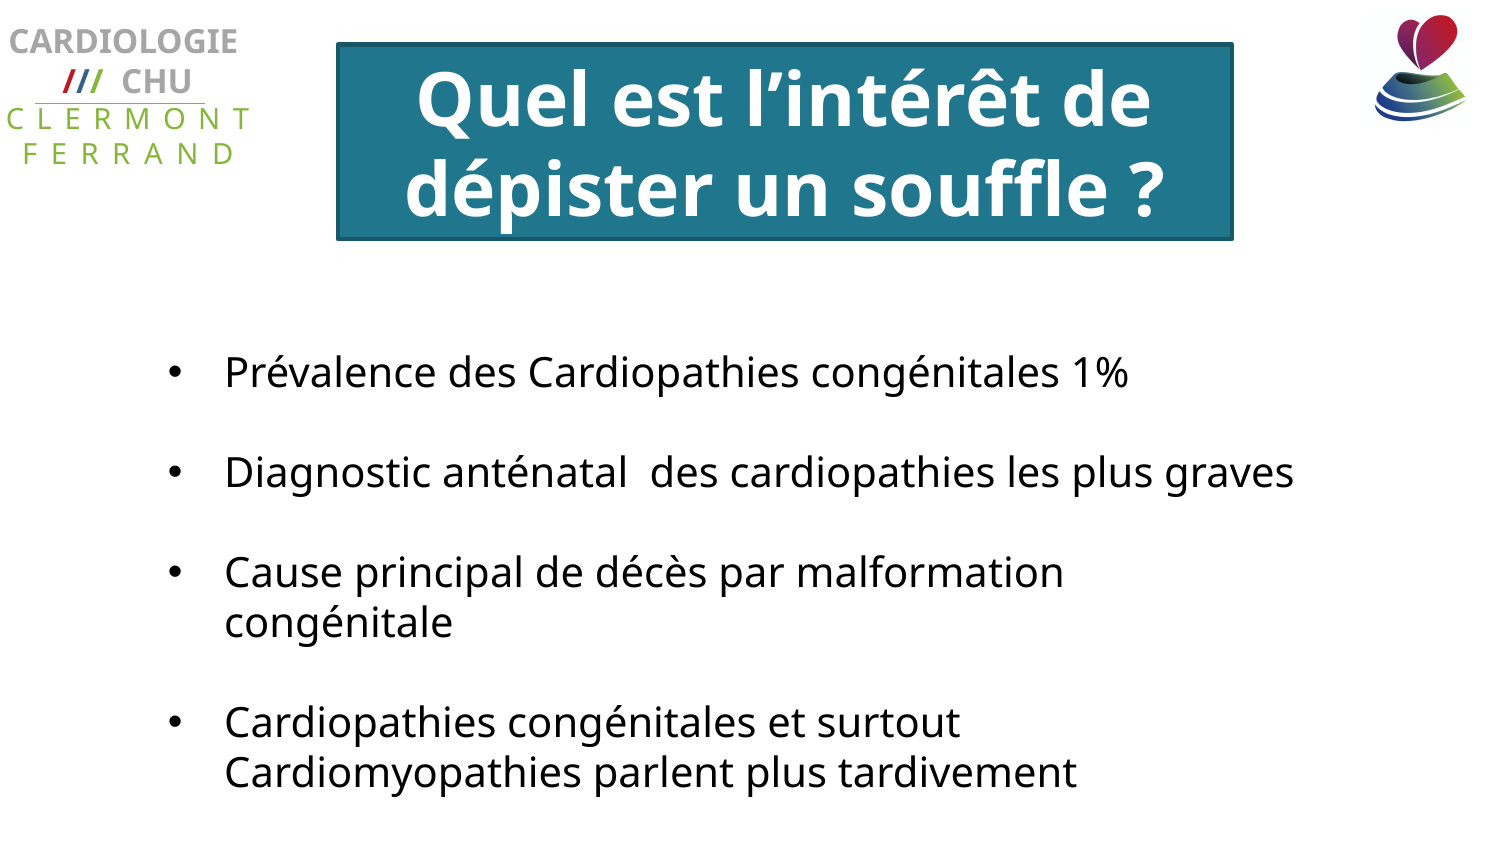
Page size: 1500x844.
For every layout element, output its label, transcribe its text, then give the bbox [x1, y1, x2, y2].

picture [1367, 7, 1472, 127]
text_box Prévalence des Cardiopathies congénitales 1% Diagnostic anténatal des cardiopathies les plus graves Cause principal de décès par malformation congénitale Cardiopathies congénitales et surtout Cardiomyopathies parlent plus tardivement [153, 293, 1315, 844]
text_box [0, 12, 337, 104]
text_box Quel est l’intérêt de dépister un souffle ? [336, 42, 1234, 241]
